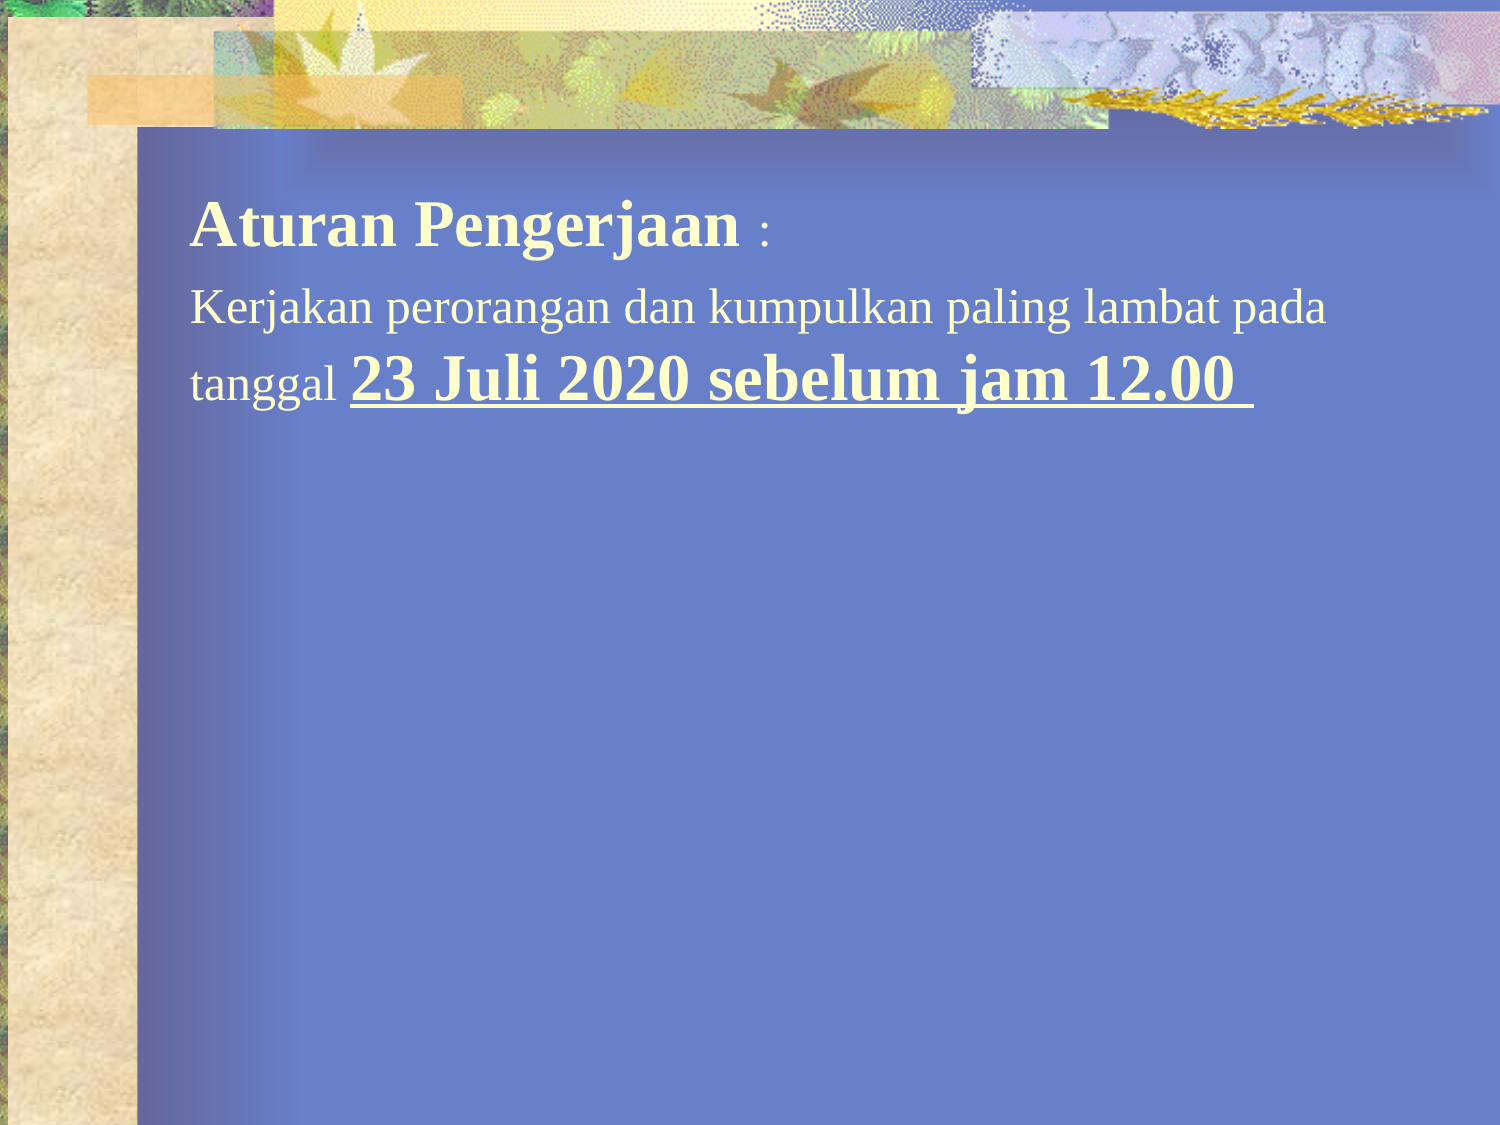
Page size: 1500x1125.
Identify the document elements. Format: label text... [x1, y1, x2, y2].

picture [0, 0, 1500, 1125]
list Aturan Pengerjaan : Kerjakan perorangan dan kumpulkan paling lambat pada tanggal 23 Juli 2020 sebelum jam 12.00 [174, 172, 1450, 1025]
